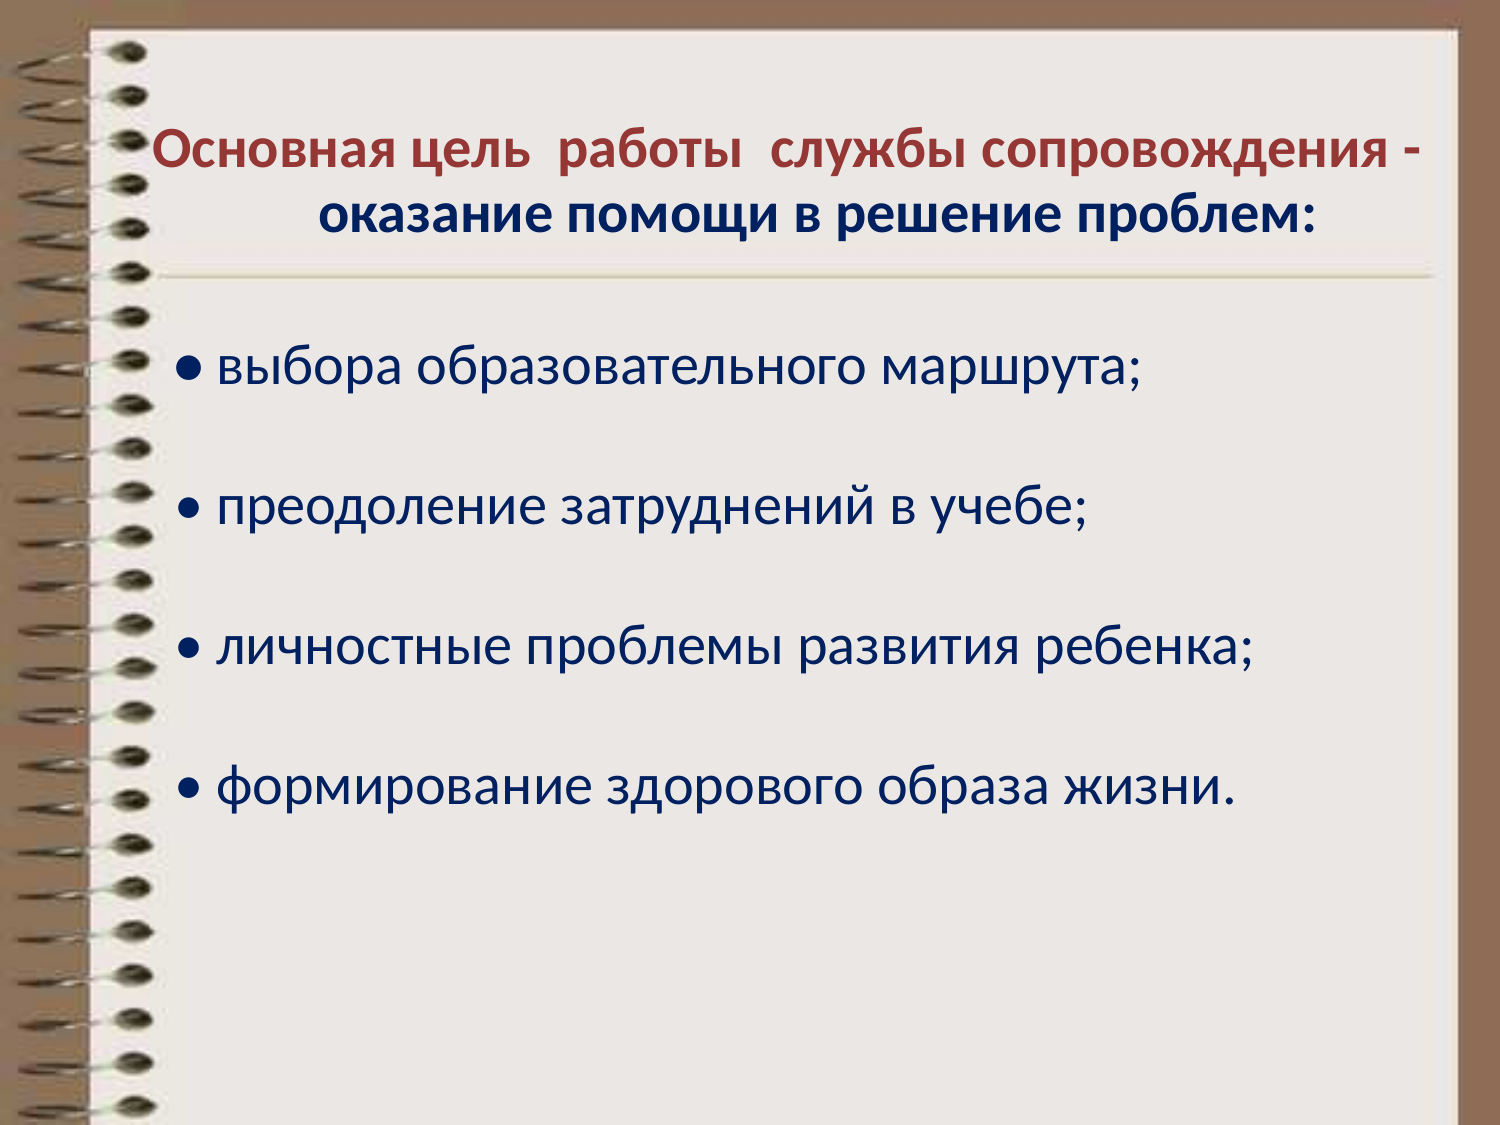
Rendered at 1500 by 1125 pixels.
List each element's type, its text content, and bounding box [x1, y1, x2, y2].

text_box • выбора образовательного маршрута; • преодоление затруднений в учебе; • личностные проблемы развития ребенка; • формирование здорового образа жизни. [159, 319, 1435, 824]
text_box Основная цель работы службы сопровождения - [137, 101, 1496, 167]
picture [0, 0, 1500, 1125]
text_box оказание помощи в решение проблем: [112, 167, 1500, 252]
